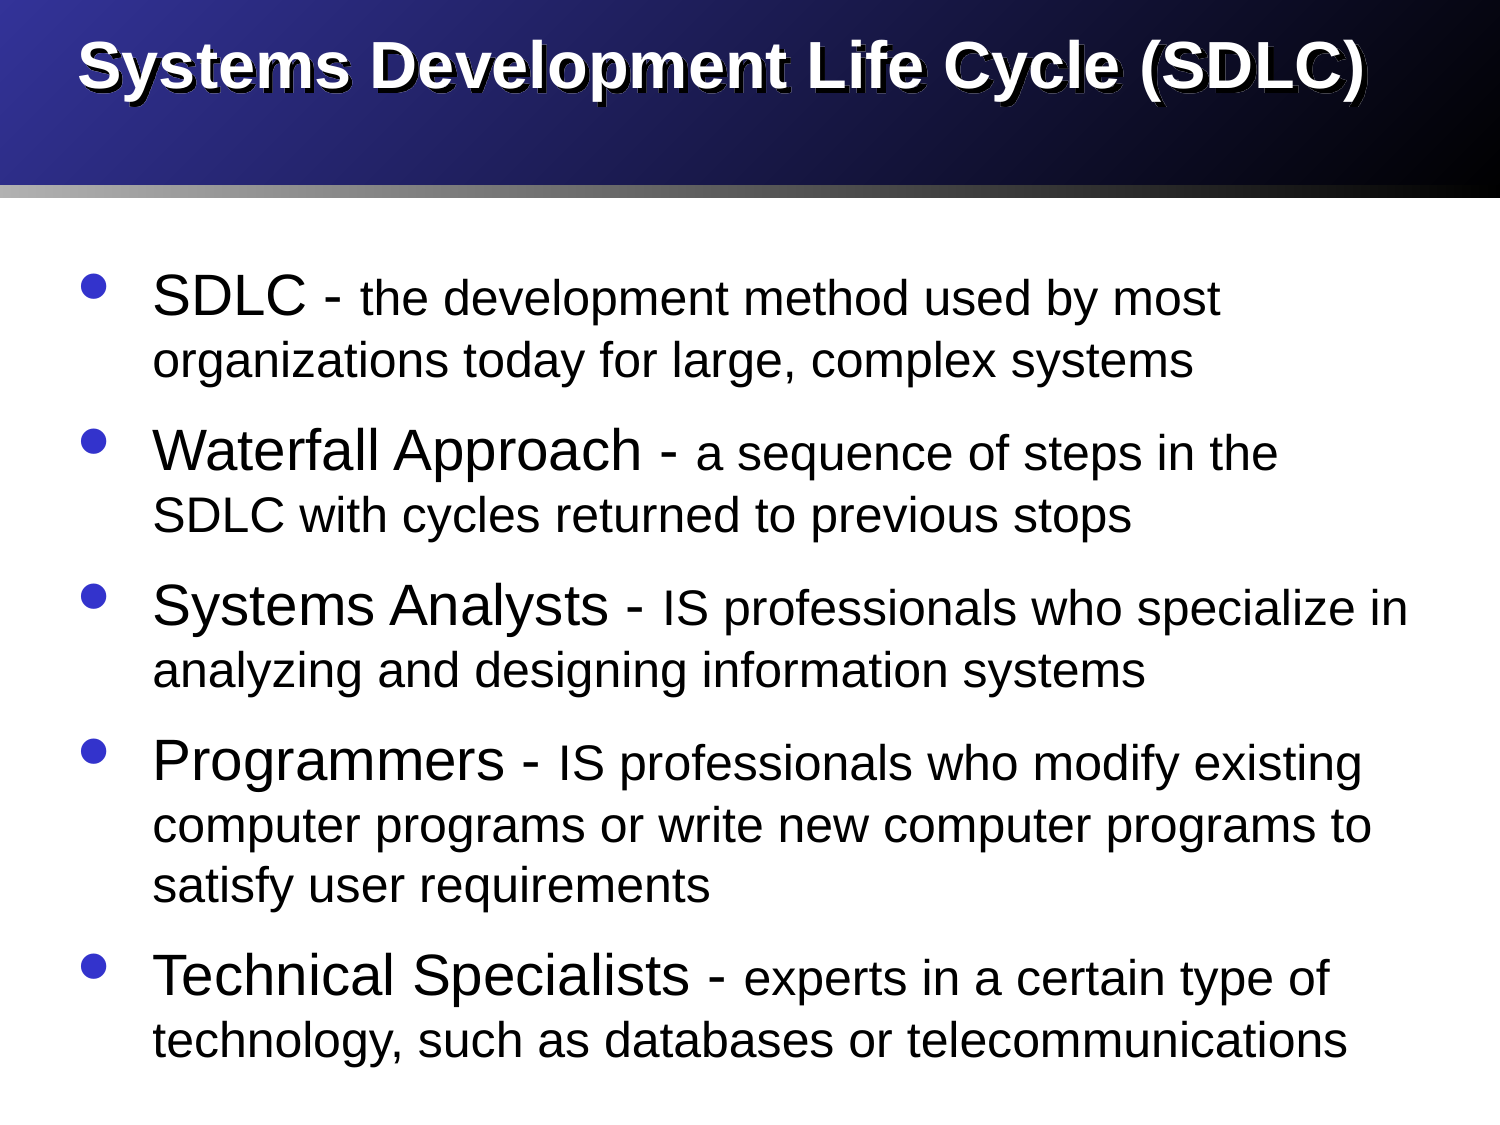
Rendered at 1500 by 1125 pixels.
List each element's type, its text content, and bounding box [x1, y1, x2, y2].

title Systems Development Life Cycle (SDLC) [62, 14, 1426, 165]
list SDLC - the development method used by most organizations today for large, complex systems Waterfall Approach - a sequence of steps in the SDLC with cycles returned to previous stops Systems Analysts - IS professionals who specialize in analyzing and designing information systems Programmers - IS professionals who modify existing computer programs or write new computer programs to satisfy user requirements Technical Specialists - experts in a certain type of technology, such as databases or telecommunications [62, 249, 1426, 1013]
